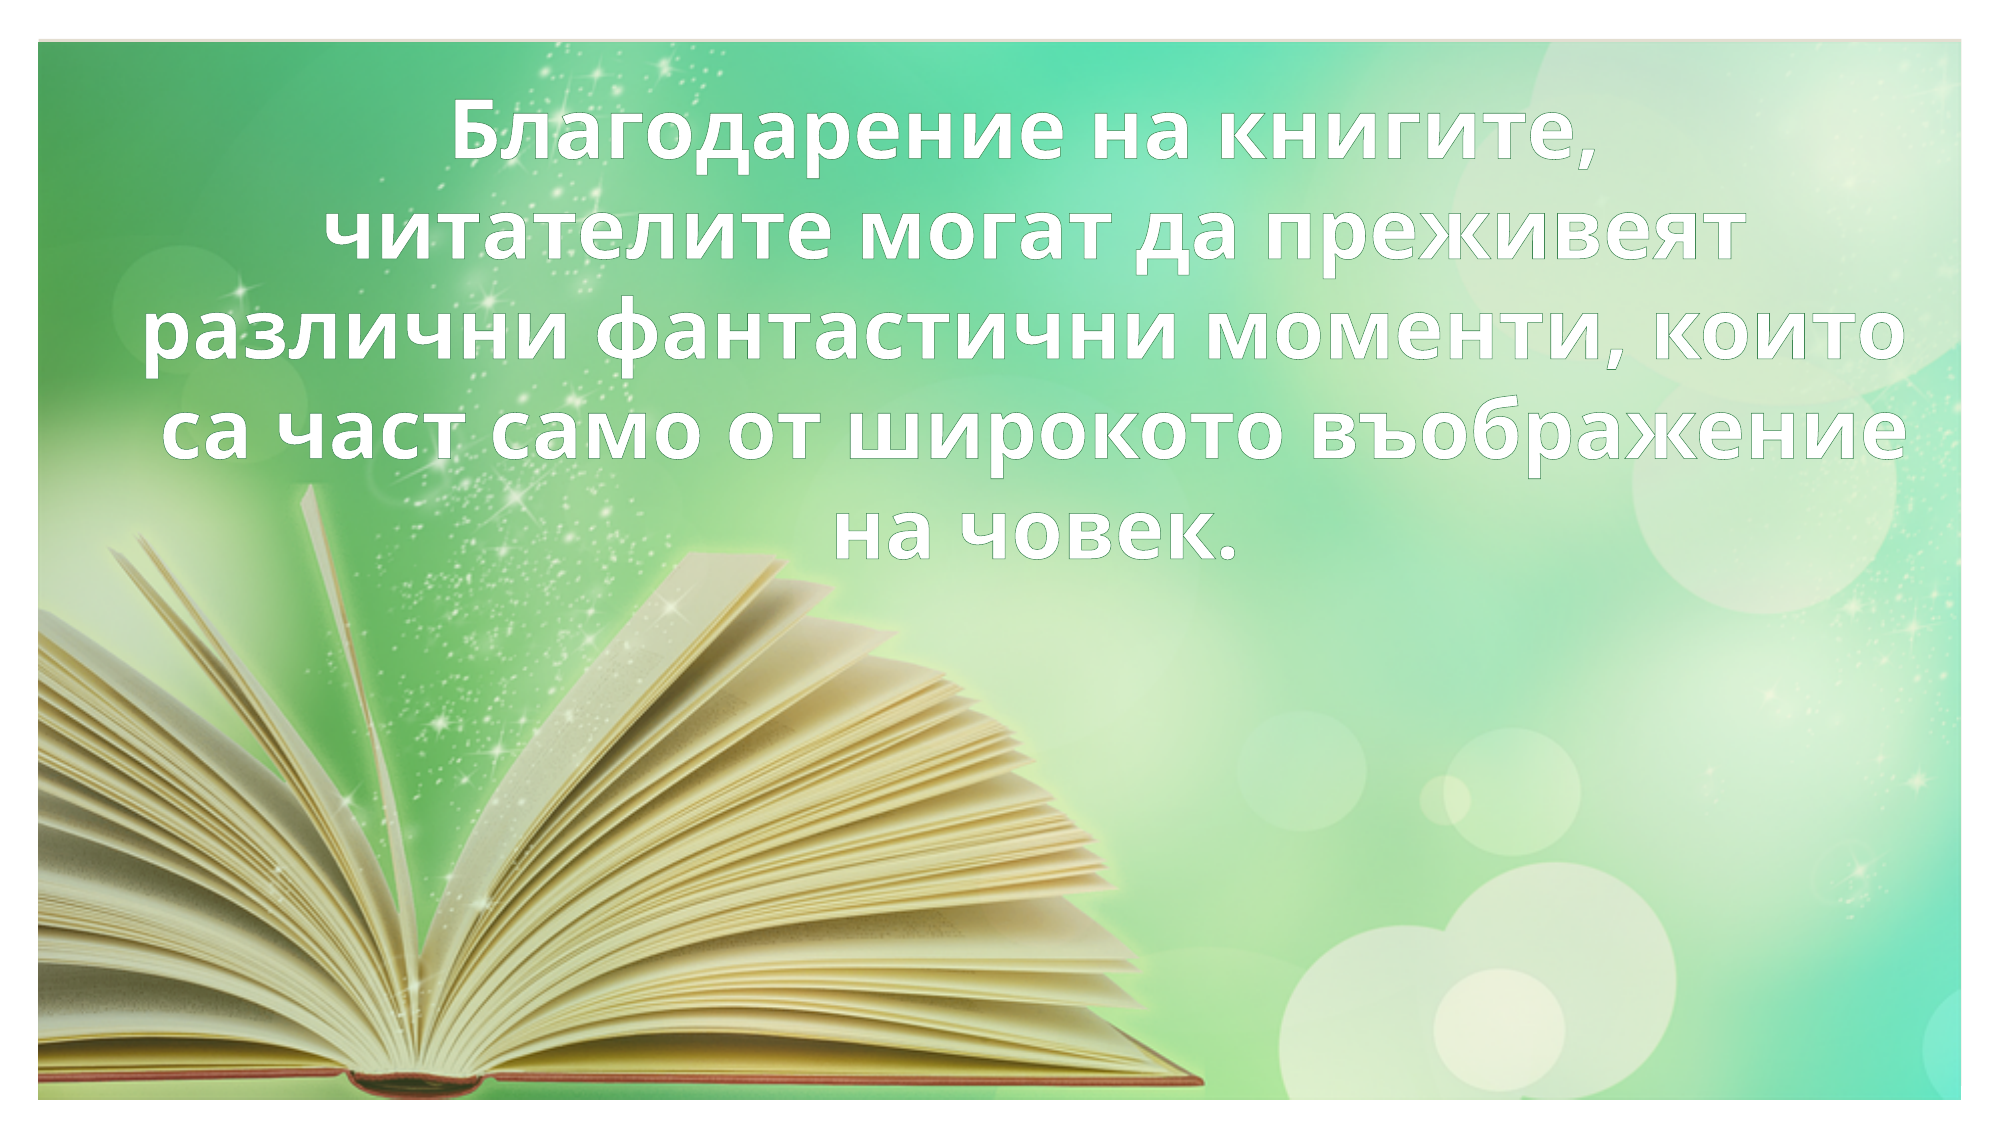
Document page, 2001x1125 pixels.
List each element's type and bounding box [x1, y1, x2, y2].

list [38, 42, 1961, 1100]
